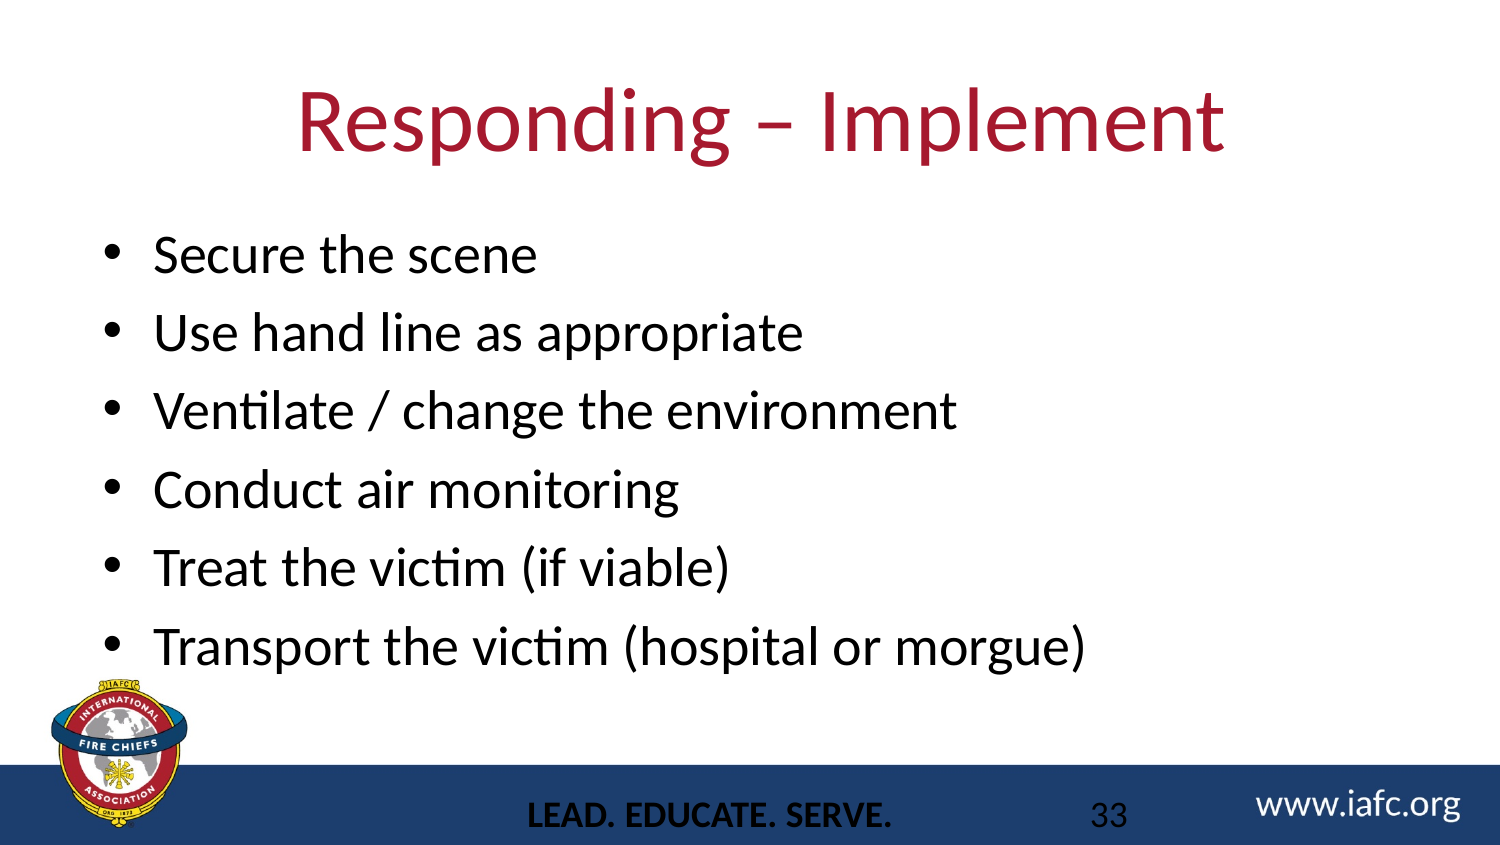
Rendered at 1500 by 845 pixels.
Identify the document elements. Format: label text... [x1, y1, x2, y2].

footer LEAD. EDUCATE. SERVE. [512, 782, 988, 828]
picture [0, 0, 1500, 845]
list Secure the scene Use hand line as appropriate Ventilate / change the environment Conduct air monitoring Treat the victim (if viable) Transport the victim (hospital or morgue) [87, 209, 1438, 685]
title Responding – Implement [87, 43, 1438, 185]
slide_number 33 [1074, 782, 1425, 828]
